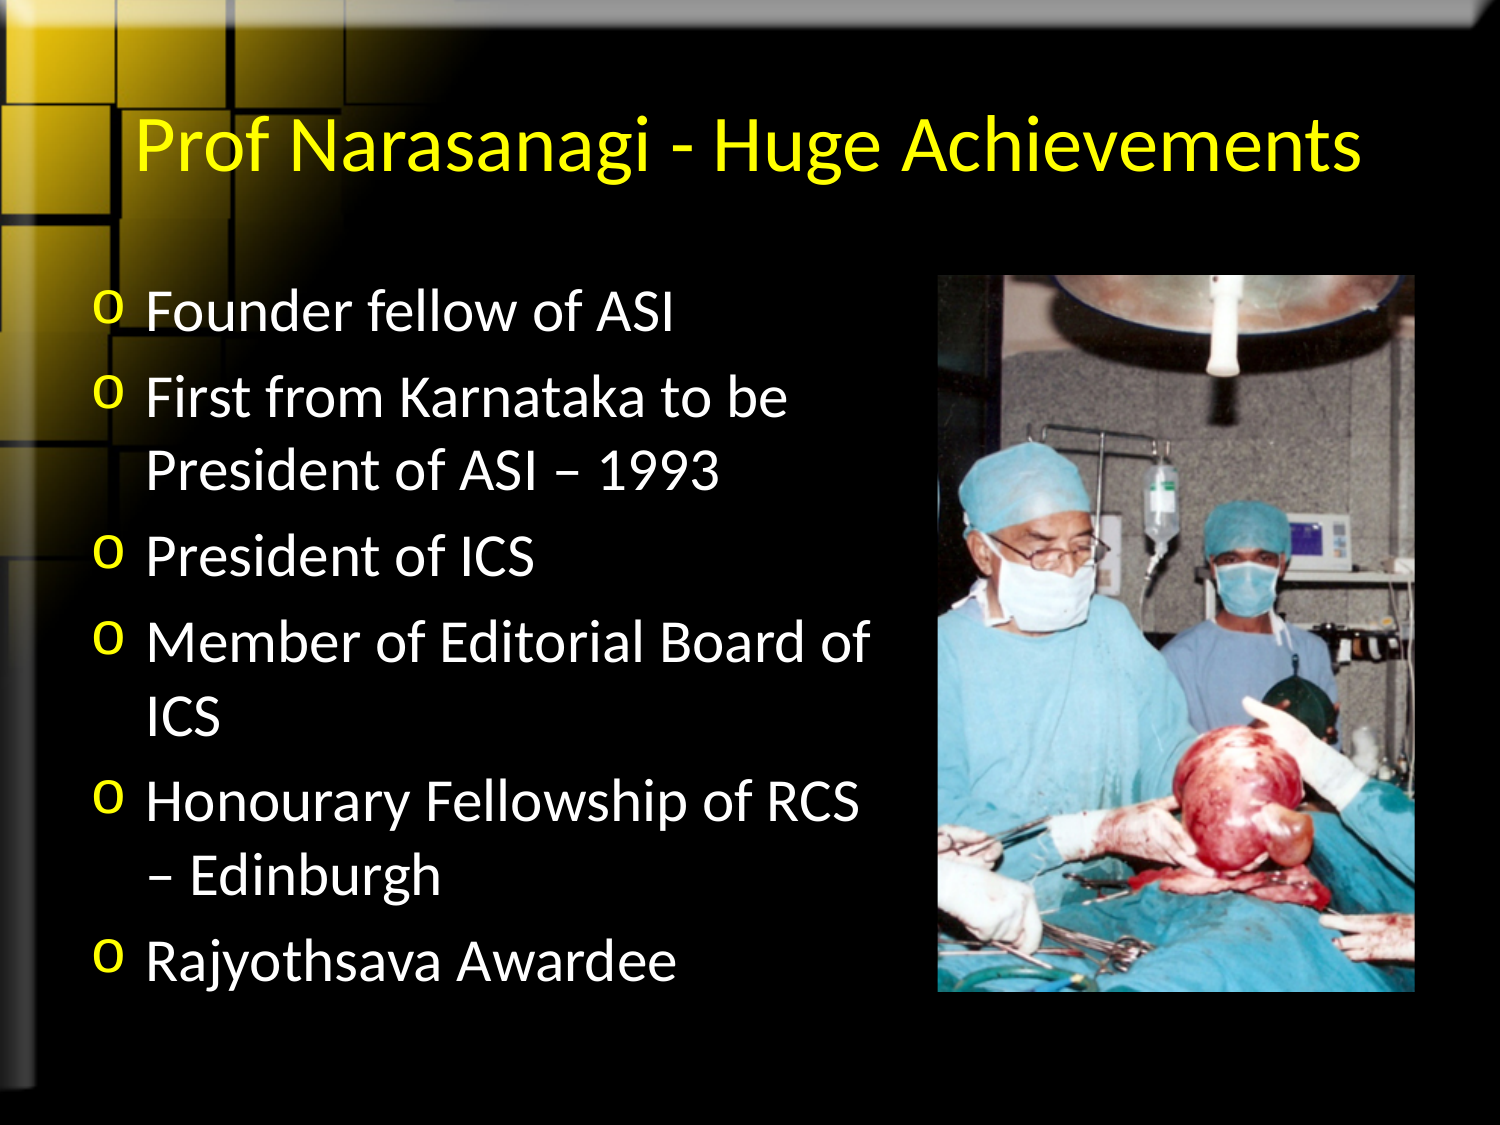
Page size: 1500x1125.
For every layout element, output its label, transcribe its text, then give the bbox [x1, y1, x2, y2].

list Founder fellow of ASI First from Karnataka to be President of ASI – 1993 President of ICS Member of Editorial Board of ICS Honourary Fellowship of RCS – Edinburgh Rajyothsava Awardee [75, 262, 888, 1005]
title Prof Narasanagi - Huge Achievements [75, 45, 1425, 233]
picture [0, 0, 1500, 1125]
